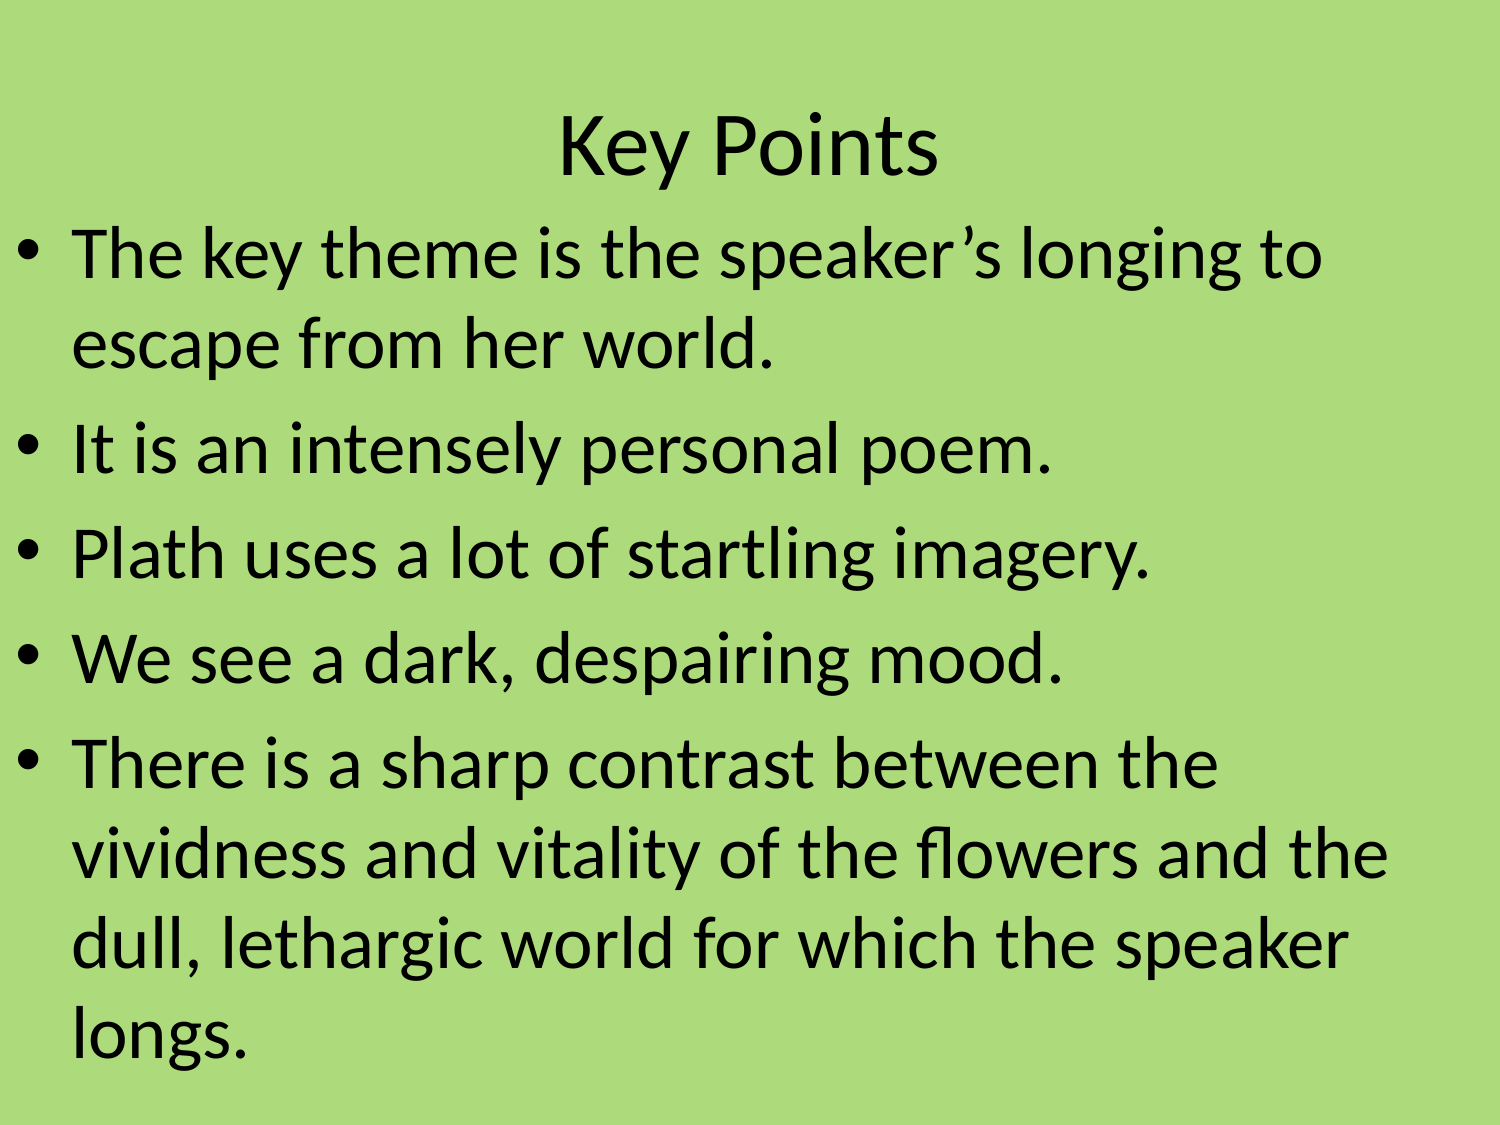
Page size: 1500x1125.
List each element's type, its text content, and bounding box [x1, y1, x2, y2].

title Key Points [75, 45, 1425, 196]
list The key theme is the speaker’s longing to escape from her world. It is an intensely personal poem. Plath uses a lot of startling imagery. We see a dark, despairing mood. There is a sharp contrast between the vividness and vitality of the flowers and the dull, lethargic world for which the speaker longs. [0, 196, 1500, 1125]
